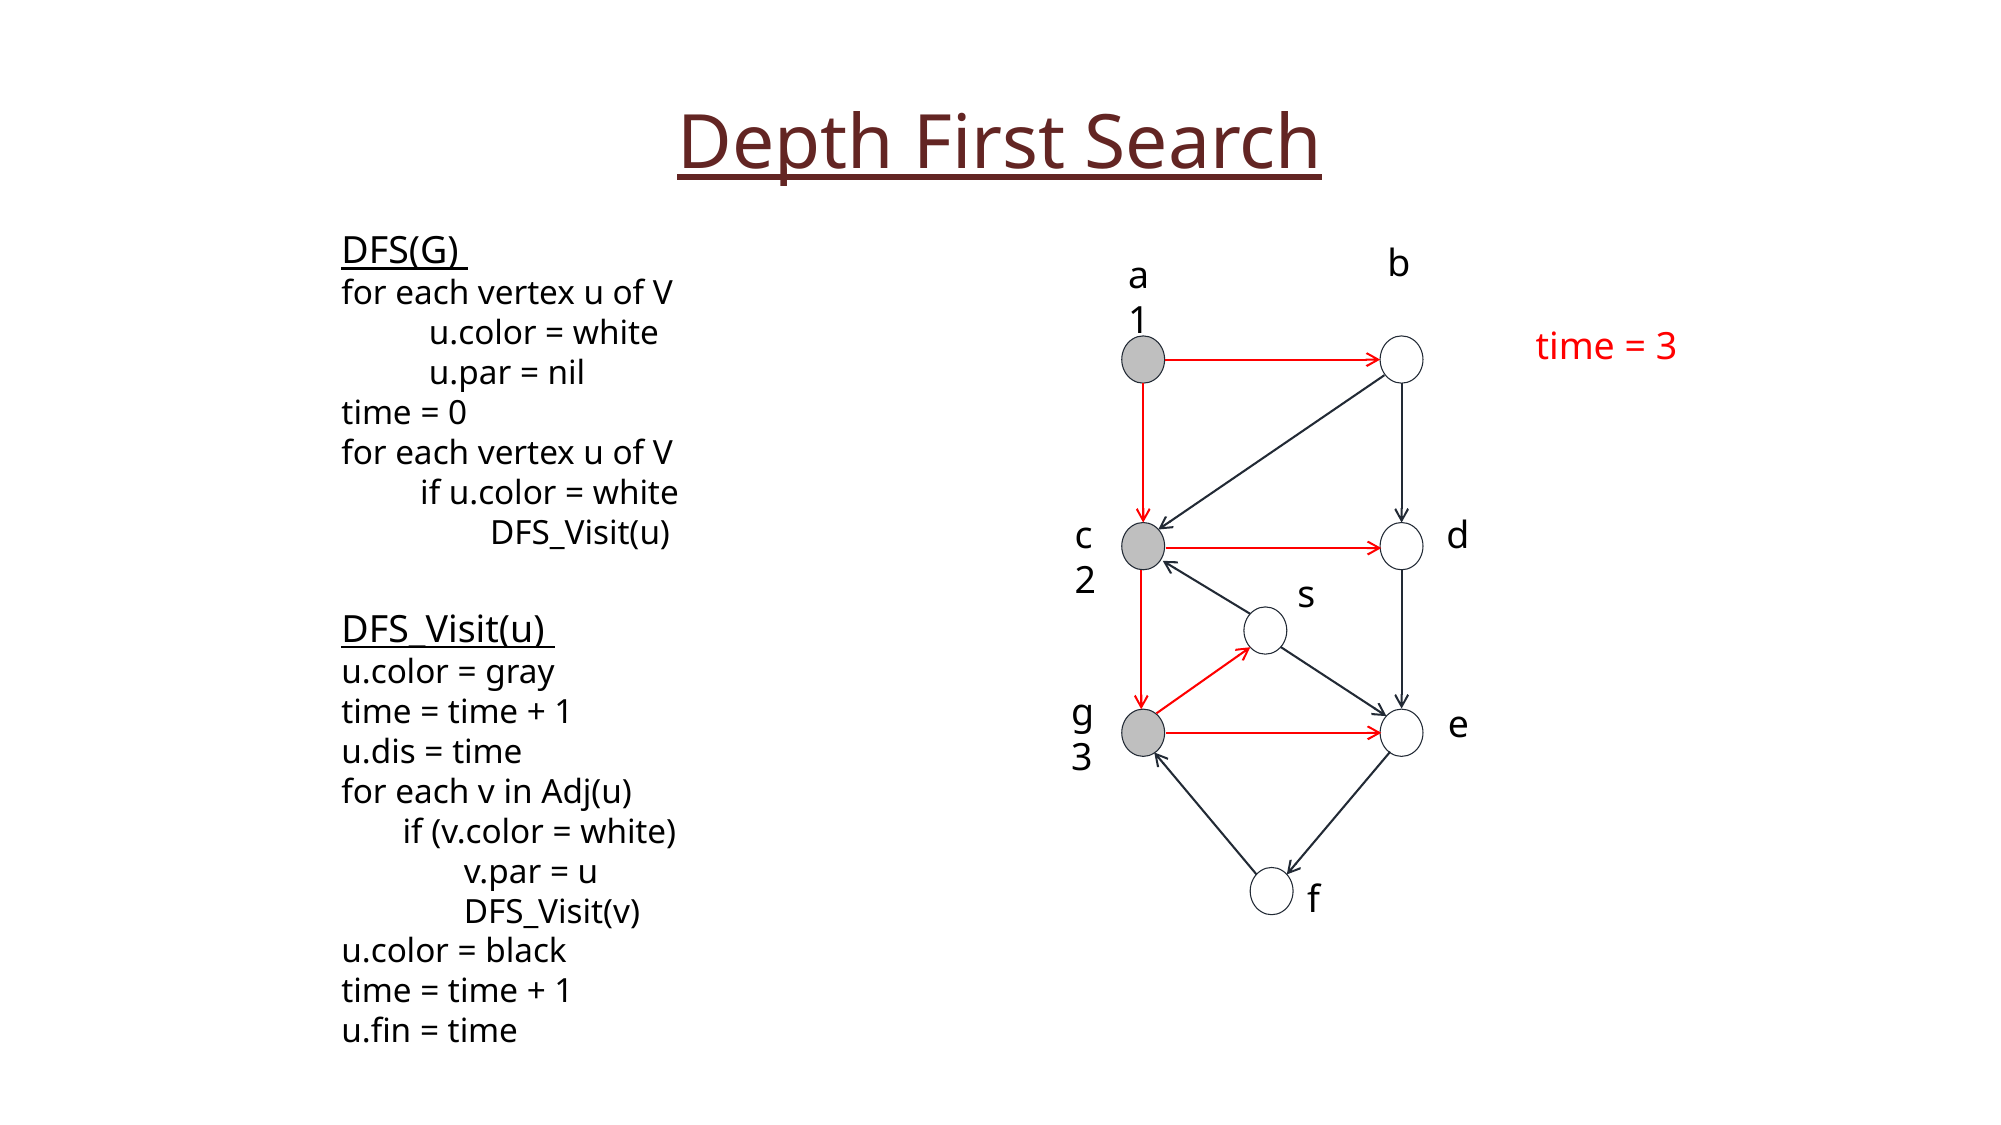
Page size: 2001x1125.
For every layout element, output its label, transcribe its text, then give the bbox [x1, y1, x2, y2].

text_box g 3 [1056, 680, 1109, 786]
text_box [1243, 606, 1288, 655]
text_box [1154, 752, 1257, 875]
text_box Depth First Search [324, 45, 1675, 233]
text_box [1280, 646, 1387, 717]
text_box f [1292, 875, 1336, 928]
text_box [1286, 751, 1391, 875]
text_box DFS(G) for each vertex u of V u.color = white u.par = nil time = 0 for each vertex u of V if u.color = white DFS_Visit(u) [326, 219, 906, 559]
text_box e [1433, 692, 1485, 753]
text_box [1162, 560, 1251, 614]
text_box time = 3 [1520, 314, 1693, 375]
text_box [1121, 708, 1166, 757]
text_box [1158, 375, 1385, 530]
text_box b [1372, 231, 1426, 292]
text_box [1156, 647, 1251, 714]
text_box [1379, 708, 1424, 757]
text_box a 1 [1113, 243, 1165, 349]
text_box s [1282, 562, 1331, 623]
text_box DFS_Visit(u) u.color = gray time = time + 1 u.dis = time for each v in Adj(u) if (v.color = white) v.par = u DFS_Visit(v) u.color = black time = time + 1 u.fin = time [326, 597, 906, 1057]
text_box d [1431, 503, 1485, 564]
text_box [1379, 335, 1424, 384]
text_box [1379, 522, 1424, 571]
text_box [1121, 522, 1166, 571]
text_box c 2 [1059, 503, 1112, 609]
text_box [1121, 349, 1166, 384]
text_box [1249, 866, 1292, 916]
